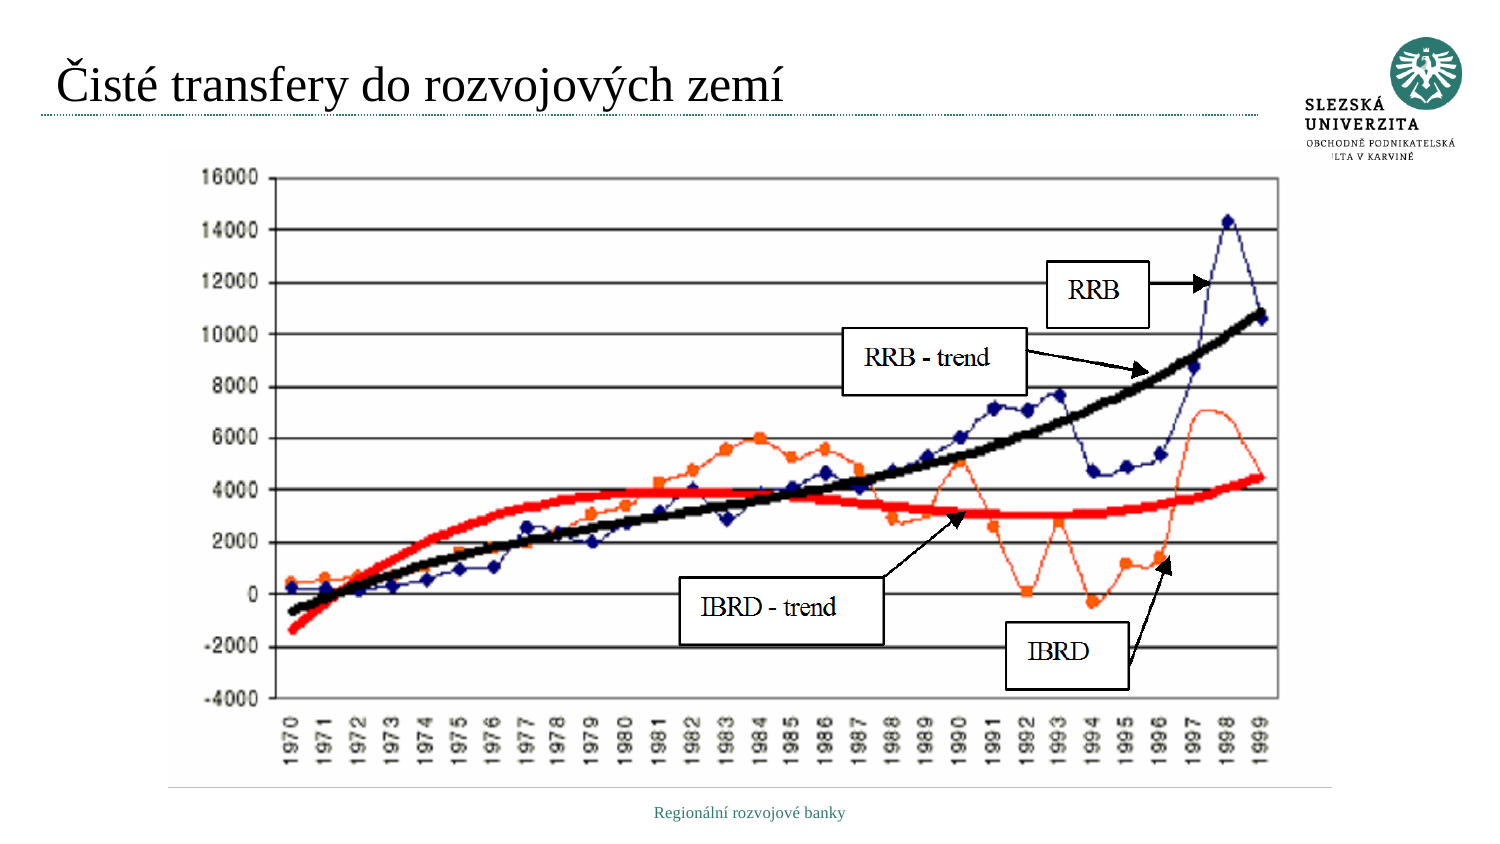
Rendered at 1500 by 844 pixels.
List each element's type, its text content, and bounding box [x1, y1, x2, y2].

picture [167, 37, 1462, 789]
title Čisté transfery do rozvojových zemí [41, 43, 1258, 116]
